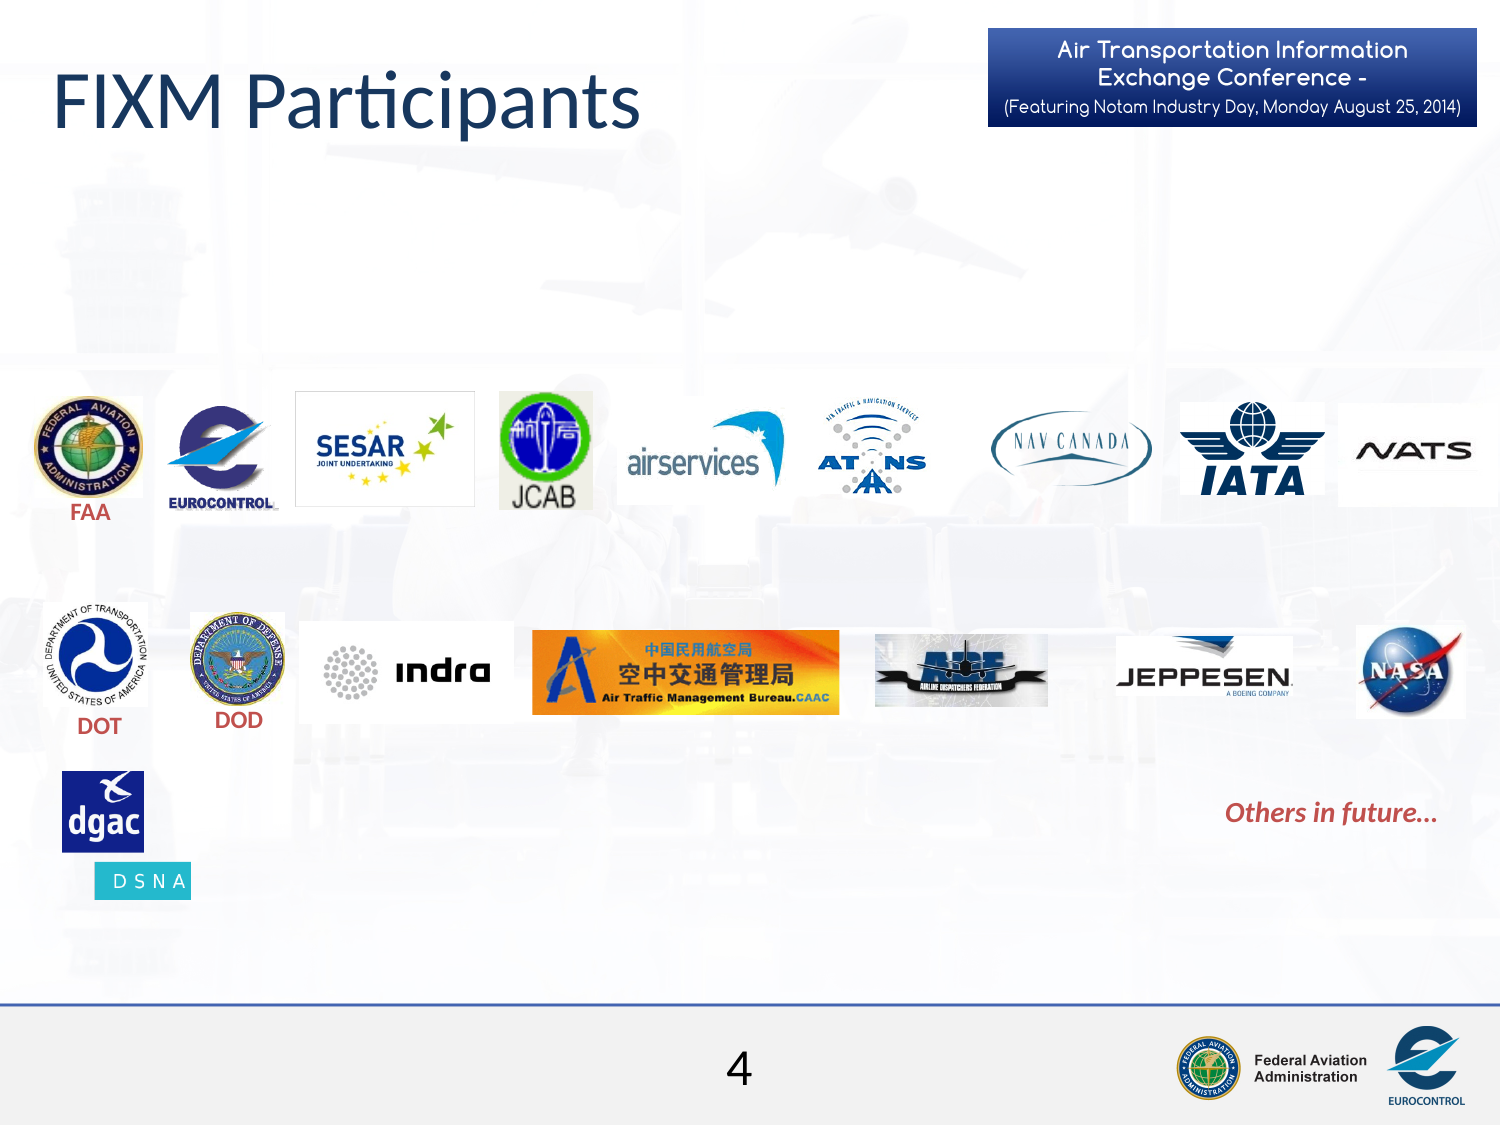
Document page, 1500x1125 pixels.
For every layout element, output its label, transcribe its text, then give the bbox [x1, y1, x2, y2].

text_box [167, 390, 1499, 512]
text_box 4 [711, 1025, 762, 1103]
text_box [34, 396, 1466, 748]
text_box Others in future… [1175, 786, 1489, 836]
picture [0, 0, 1500, 1125]
text_box FIXM Participants [37, 37, 788, 153]
